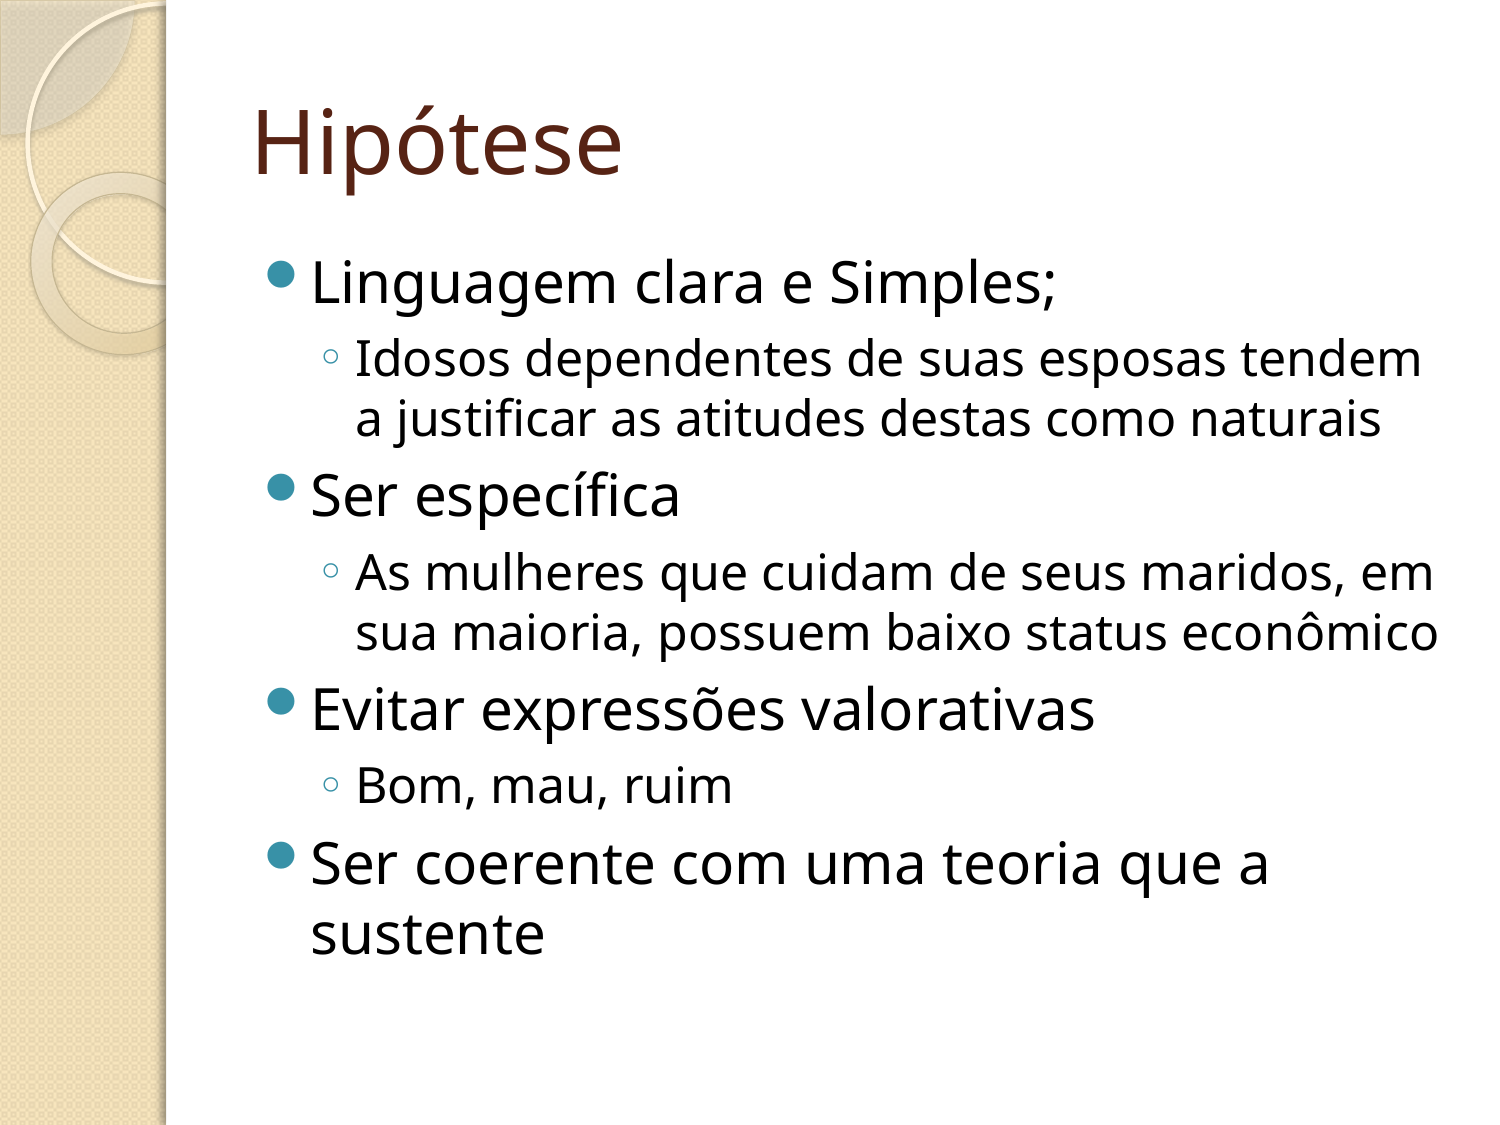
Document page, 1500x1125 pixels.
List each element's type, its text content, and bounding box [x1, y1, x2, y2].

title Hipótese [235, 45, 1466, 233]
list Linguagem clara e Simples; Idosos dependentes de suas esposas tendem a justificar as atitudes destas como naturais Ser específica As mulheres que cuidam de seus maridos, em sua maioria, possuem baixo status econômico Evitar expressões valorativas Bom, mau, ruim Ser coerente com uma teoria que a sustente [235, 237, 1466, 1025]
